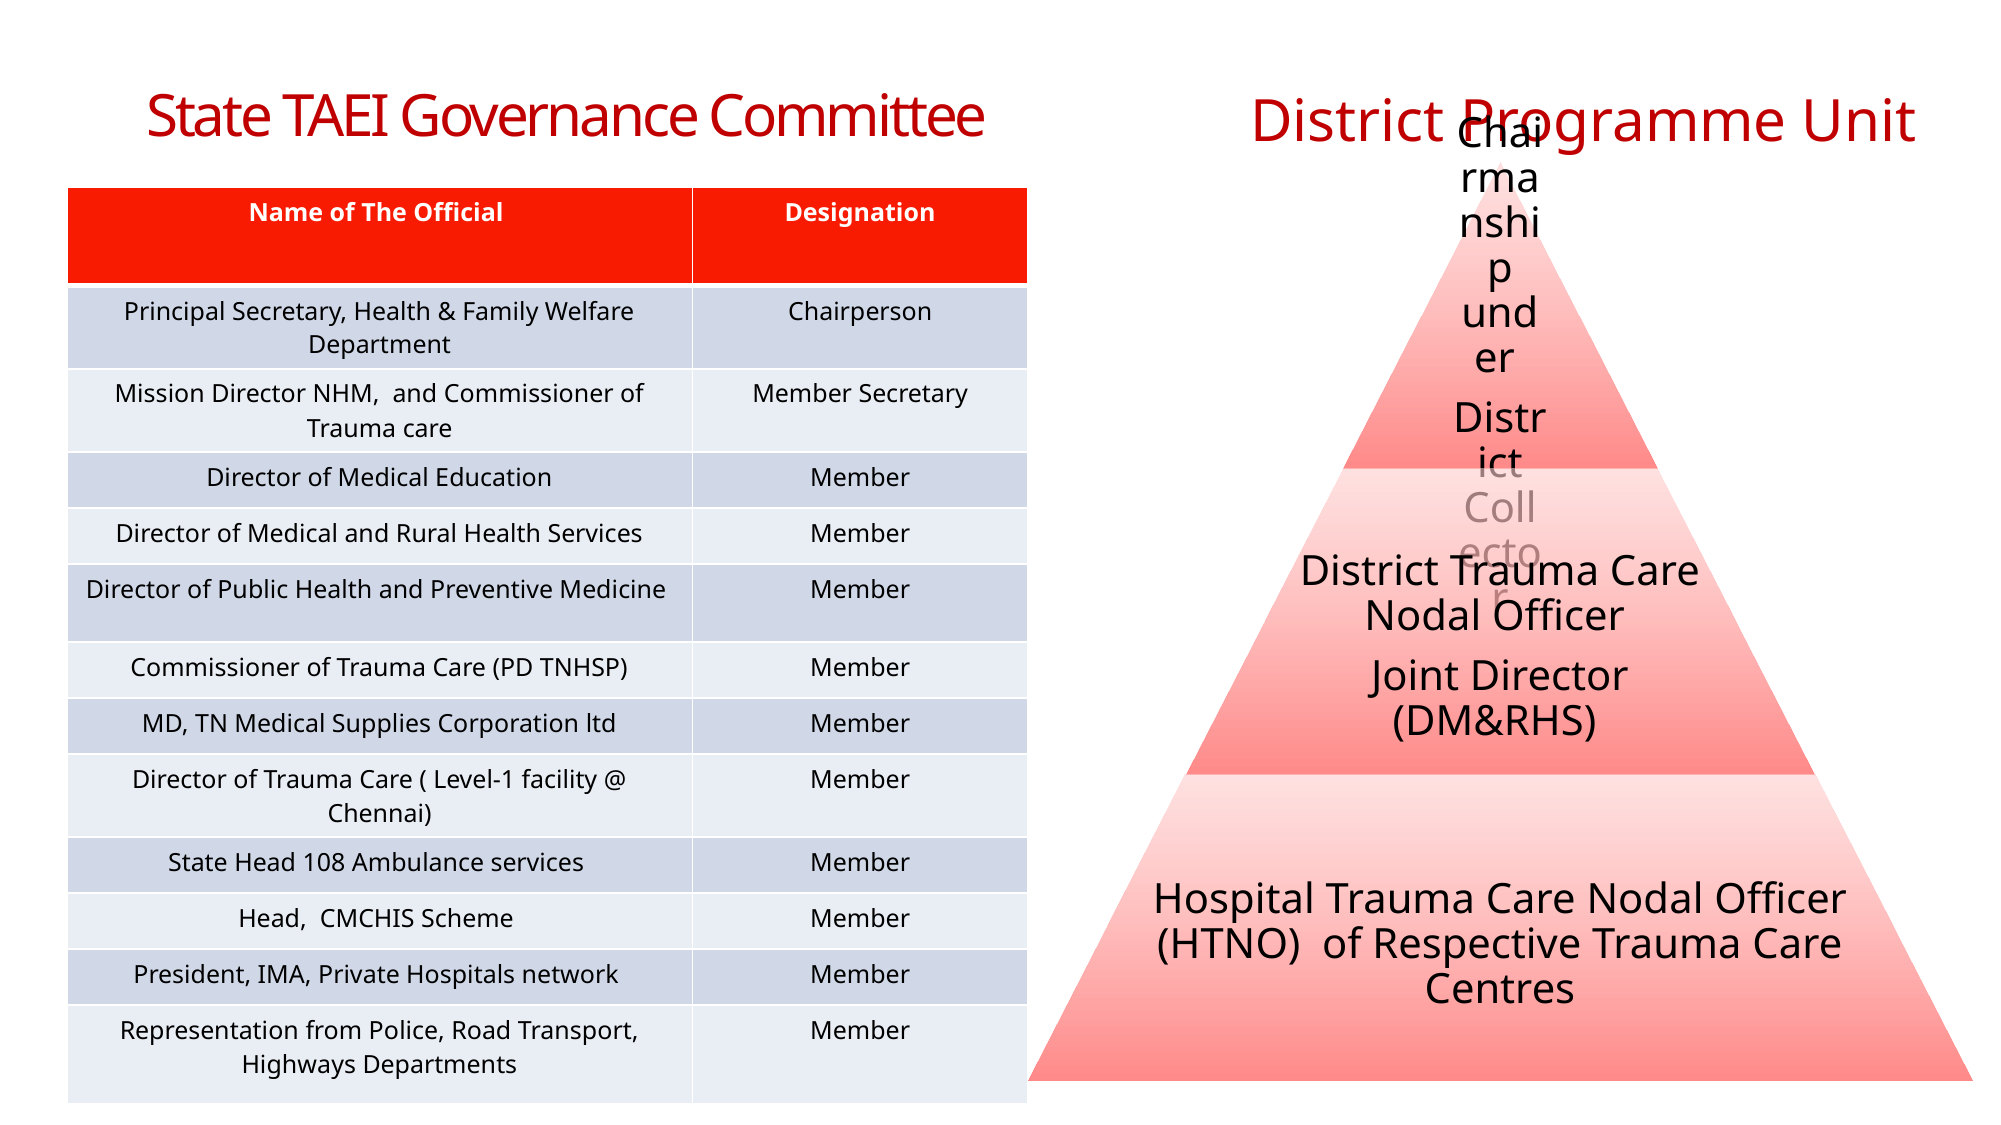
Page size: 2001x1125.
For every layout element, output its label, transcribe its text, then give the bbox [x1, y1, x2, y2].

table_cell Member [693, 838, 1027, 892]
table_cell Member Secretary [693, 370, 1027, 451]
table_cell Principal Secretary, Health & Family Welfare Department [68, 288, 692, 368]
table_cell Head, CMCHIS Scheme [68, 894, 692, 948]
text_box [1027, 162, 1973, 1082]
table_cell Chairperson [693, 288, 1027, 368]
text_box District Programme Unit [683, 24, 2000, 213]
table_cell Mission Director NHM, and Commissioner of Trauma care [68, 370, 692, 451]
table_cell Member [693, 453, 1027, 507]
table_cell Member [693, 699, 1027, 753]
table_cell MD, TN Medical Supplies Corporation ltd [68, 699, 692, 753]
table_cell Member [693, 950, 1027, 1004]
table_cell Member [693, 565, 1027, 641]
table_cell Member [693, 755, 1027, 836]
table_cell State Head 108 Ambulance services [68, 838, 692, 892]
table_cell Member [693, 643, 1027, 697]
title State TAEI Governance Committee [0, 24, 683, 213]
table_cell Member [693, 1006, 1027, 1103]
table_cell Representation from Police, Road Transport, Highways Departments [68, 1006, 692, 1103]
table_cell President, IMA, Private Hospitals network [68, 950, 692, 1004]
table_cell Member [693, 509, 1027, 563]
table_cell Director of Trauma Care ( Level-1 facility @ Chennai) [68, 755, 692, 836]
table_header Name of The Official [68, 188, 692, 283]
table_cell Member [693, 894, 1027, 948]
table_header Designation [693, 213, 1027, 283]
table_cell Director of Medical and Rural Health Services [68, 509, 692, 563]
table_cell Director of Medical Education [68, 453, 692, 507]
table_cell Commissioner of Trauma Care (PD TNHSP) [68, 643, 692, 697]
table_cell Director of Public Health and Preventive Medicine [68, 565, 692, 641]
